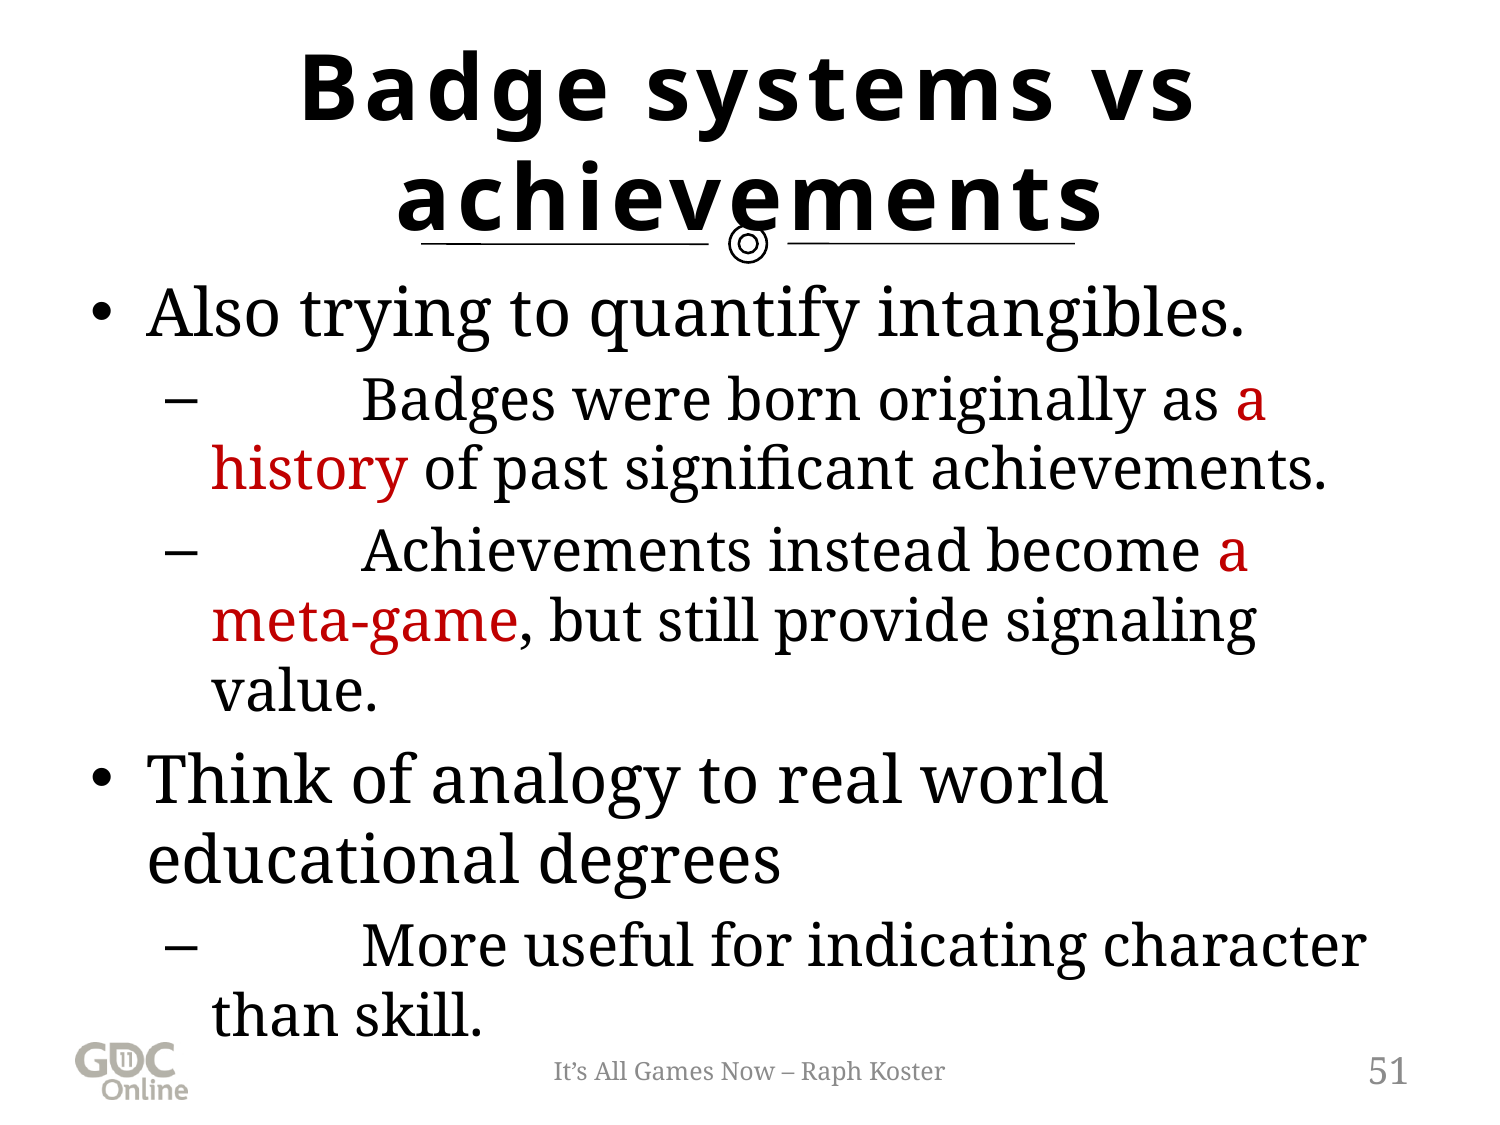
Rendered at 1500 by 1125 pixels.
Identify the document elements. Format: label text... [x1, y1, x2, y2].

footer It’s All Games Now – Raph Koster [512, 1042, 988, 1103]
slide_number 51 [1074, 1042, 1425, 1103]
list Also trying to quantify intangibles. Badges were born originally as a history of past significant achievements. Achievements instead become a meta-game, but still provide signaling value. Think of analogy to real world educational degrees More useful for indicating character than skill. [75, 262, 1425, 1005]
title Badge systems vs achievements [75, 45, 1425, 233]
